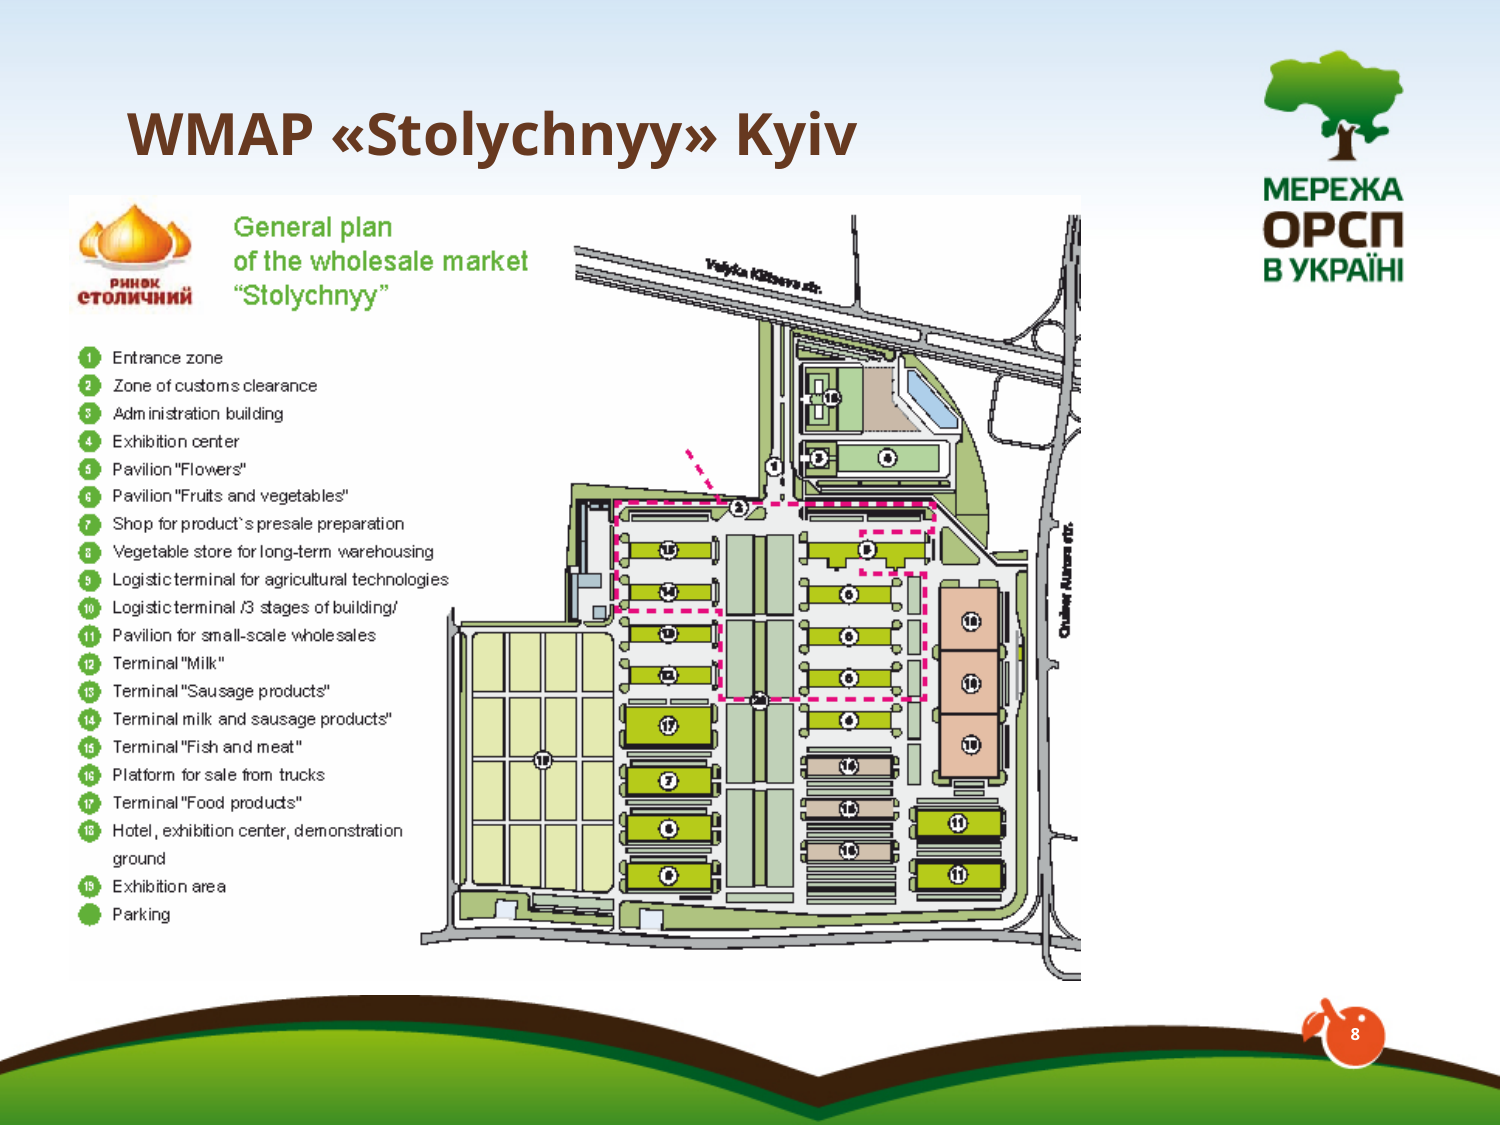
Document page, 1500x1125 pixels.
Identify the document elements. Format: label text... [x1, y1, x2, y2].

picture [0, 995, 1500, 1125]
title WMAP «Stolychnyy» Kyiv [112, 90, 1188, 293]
slide_number 8 [1320, 1005, 1391, 1066]
picture [0, 0, 1500, 981]
